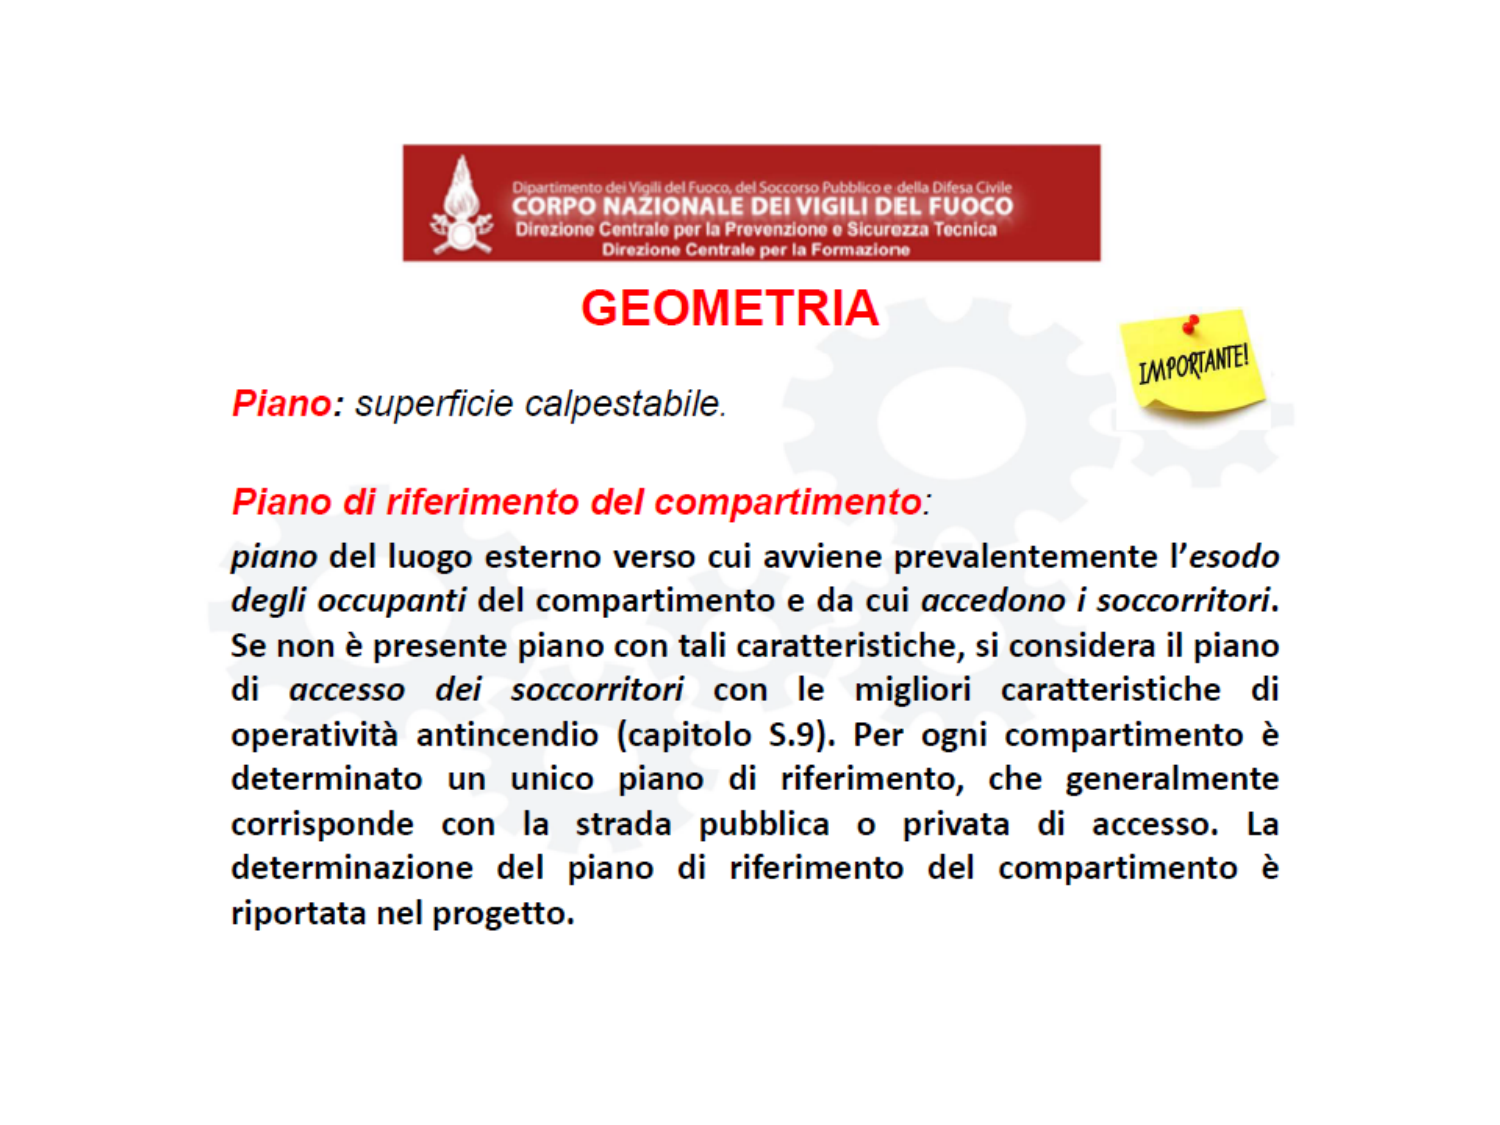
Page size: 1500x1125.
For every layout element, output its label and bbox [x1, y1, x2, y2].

picture [98, 102, 1401, 1023]
